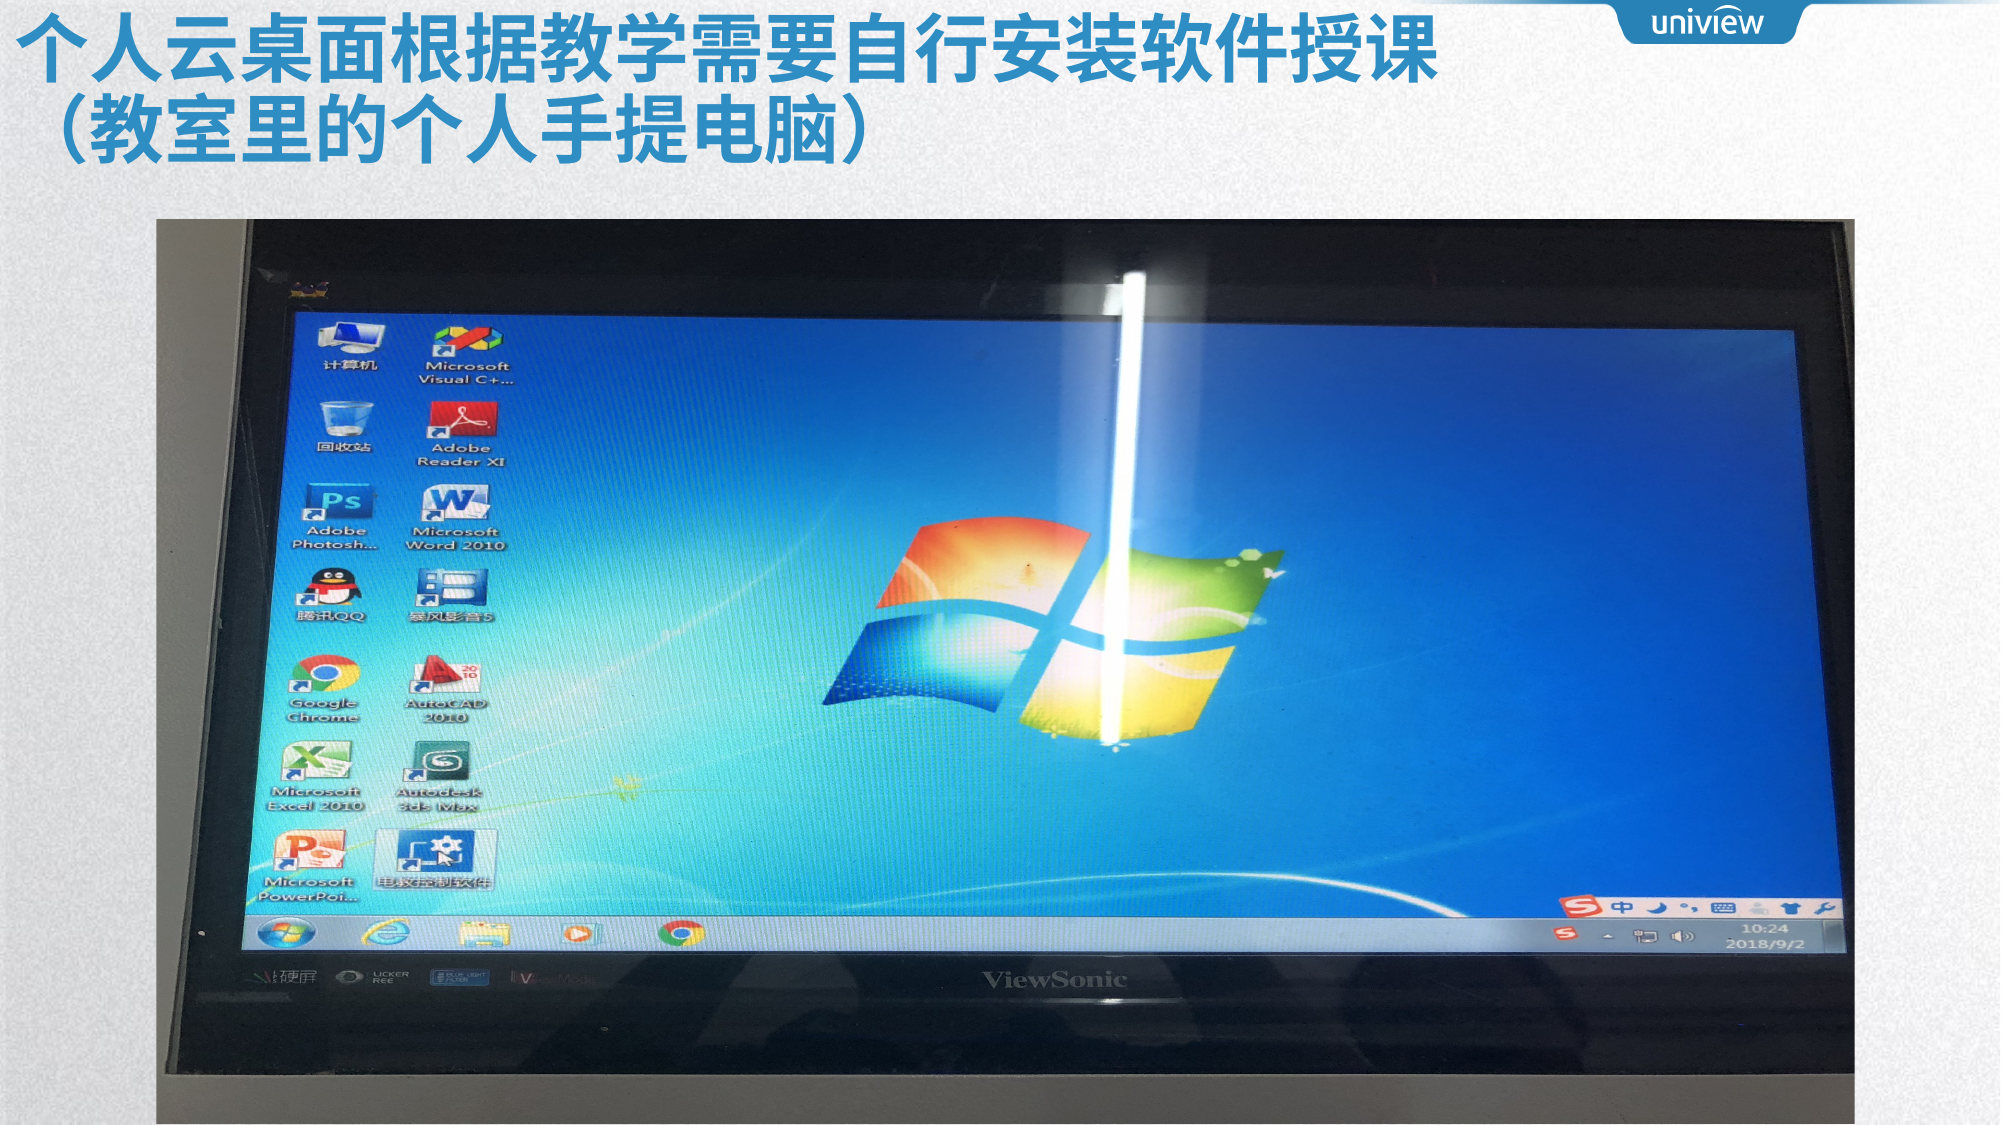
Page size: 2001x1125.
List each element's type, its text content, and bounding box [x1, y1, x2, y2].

picture [0, 0, 2001, 1125]
text_box 个人云桌面根据教学需要自行安装软件授课 （教室里的个人手提电脑） [0, 4, 1609, 186]
